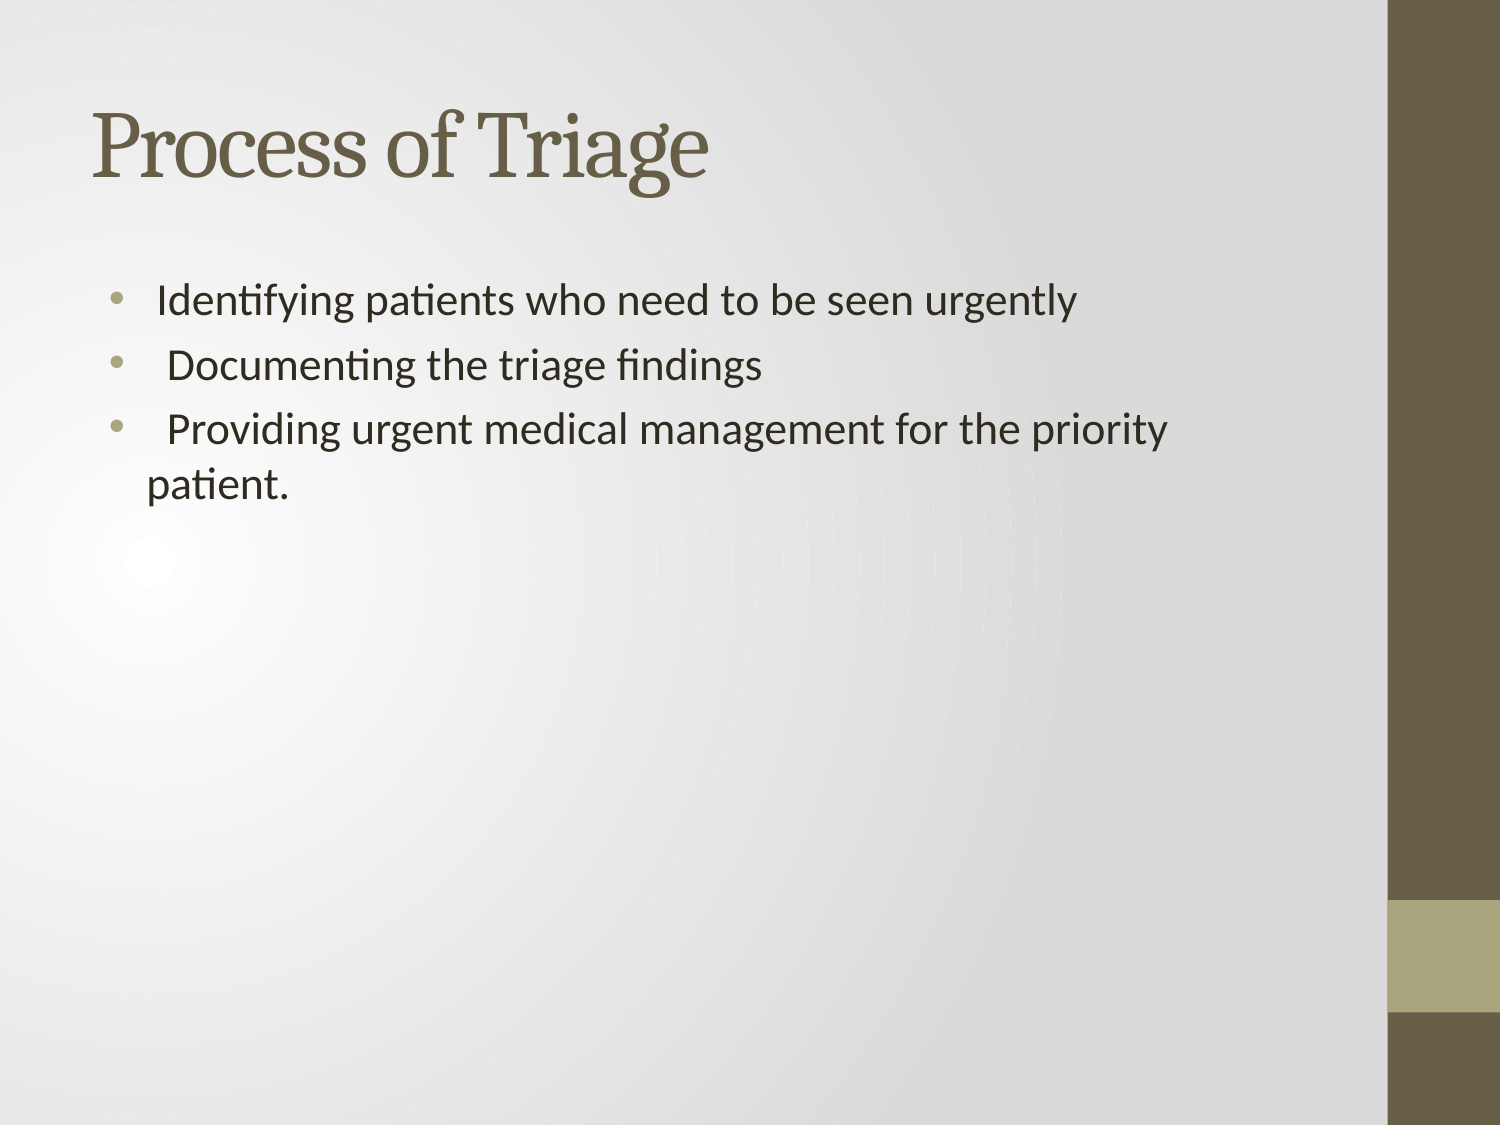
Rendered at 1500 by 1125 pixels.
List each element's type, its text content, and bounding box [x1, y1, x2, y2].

title Process of Triage [75, 45, 1325, 233]
list Identifying patients who need to be seen urgently Documenting the triage findings Providing urgent medical management for the priority patient. [75, 262, 1325, 1050]
